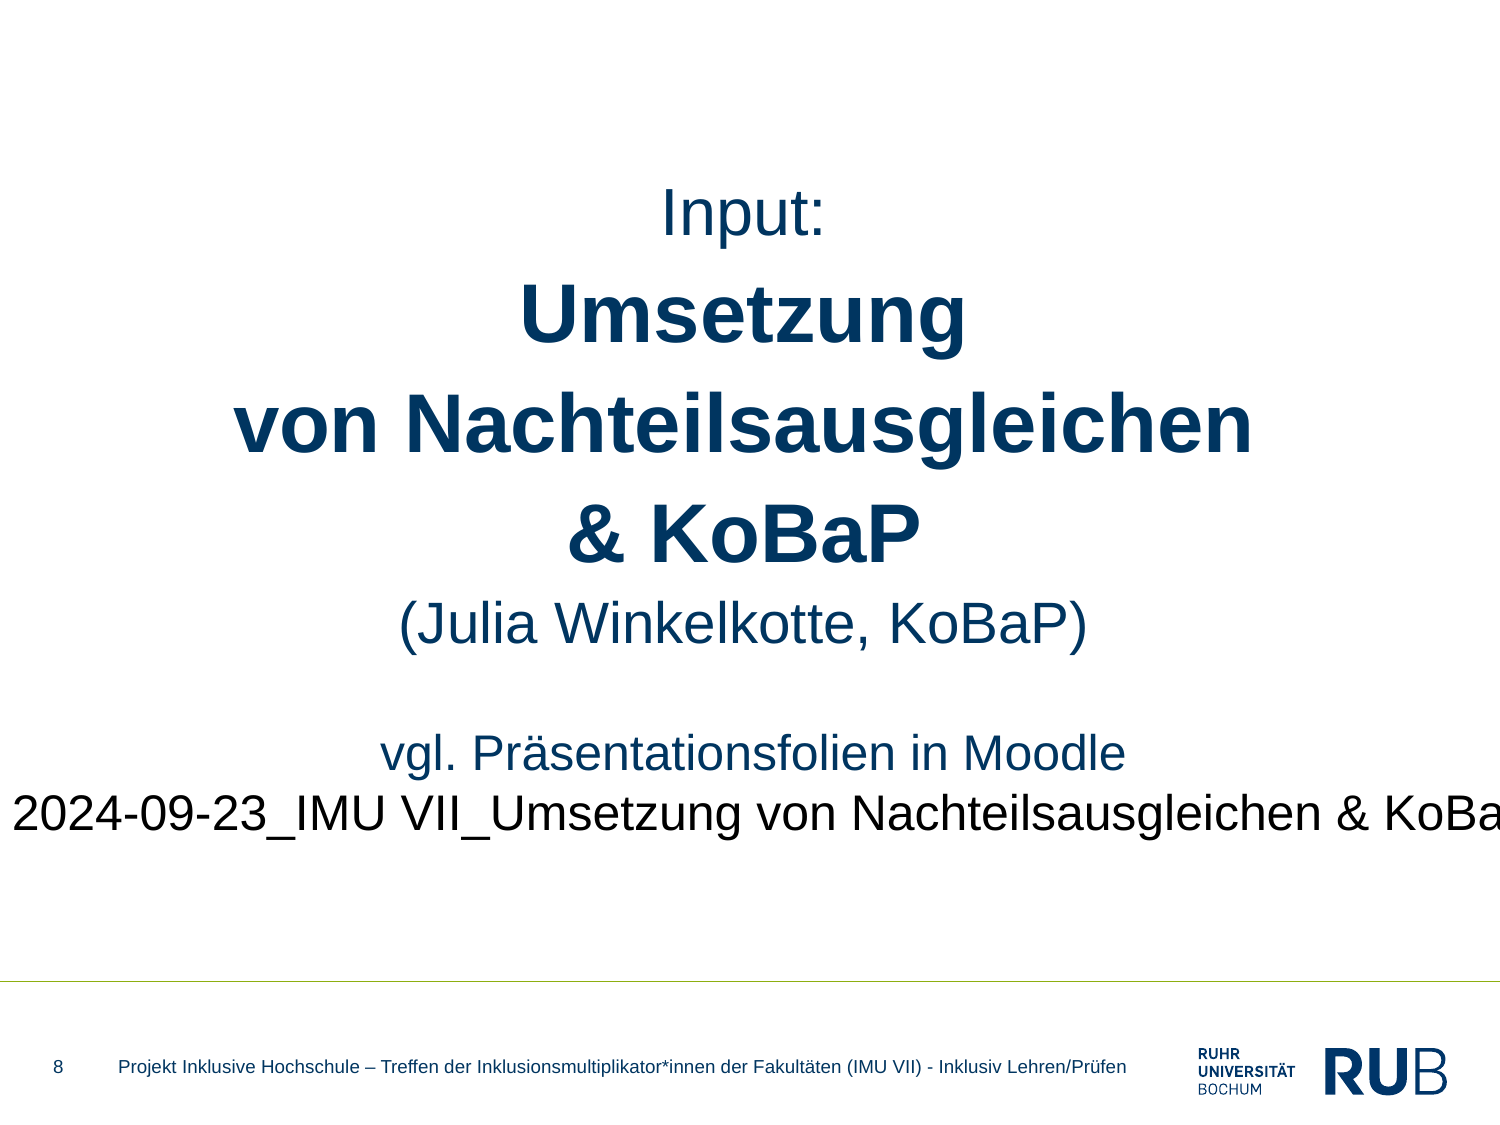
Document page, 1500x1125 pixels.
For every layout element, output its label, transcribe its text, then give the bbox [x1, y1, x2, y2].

text_box vgl. Präsentationsfolien in Moodle  2024-09-23_IMU VII_ Umsetzung von Nachteilsausgleichen & KoBaP [0, 713, 1500, 848]
slide_number 8 [53, 1054, 95, 1078]
title Input: Umsetzung von Nachteilsausgleichen & KoBaP (Julia Winkelkotte, KoBaP) [53, 160, 1436, 610]
footer Projekt Inklusive Hochschule – Treffen der Inklusionsmultiplikator*innen der Fakultäten (IMU VII) - Inklusiv Lehren/Prüfen [118, 1054, 1152, 1078]
